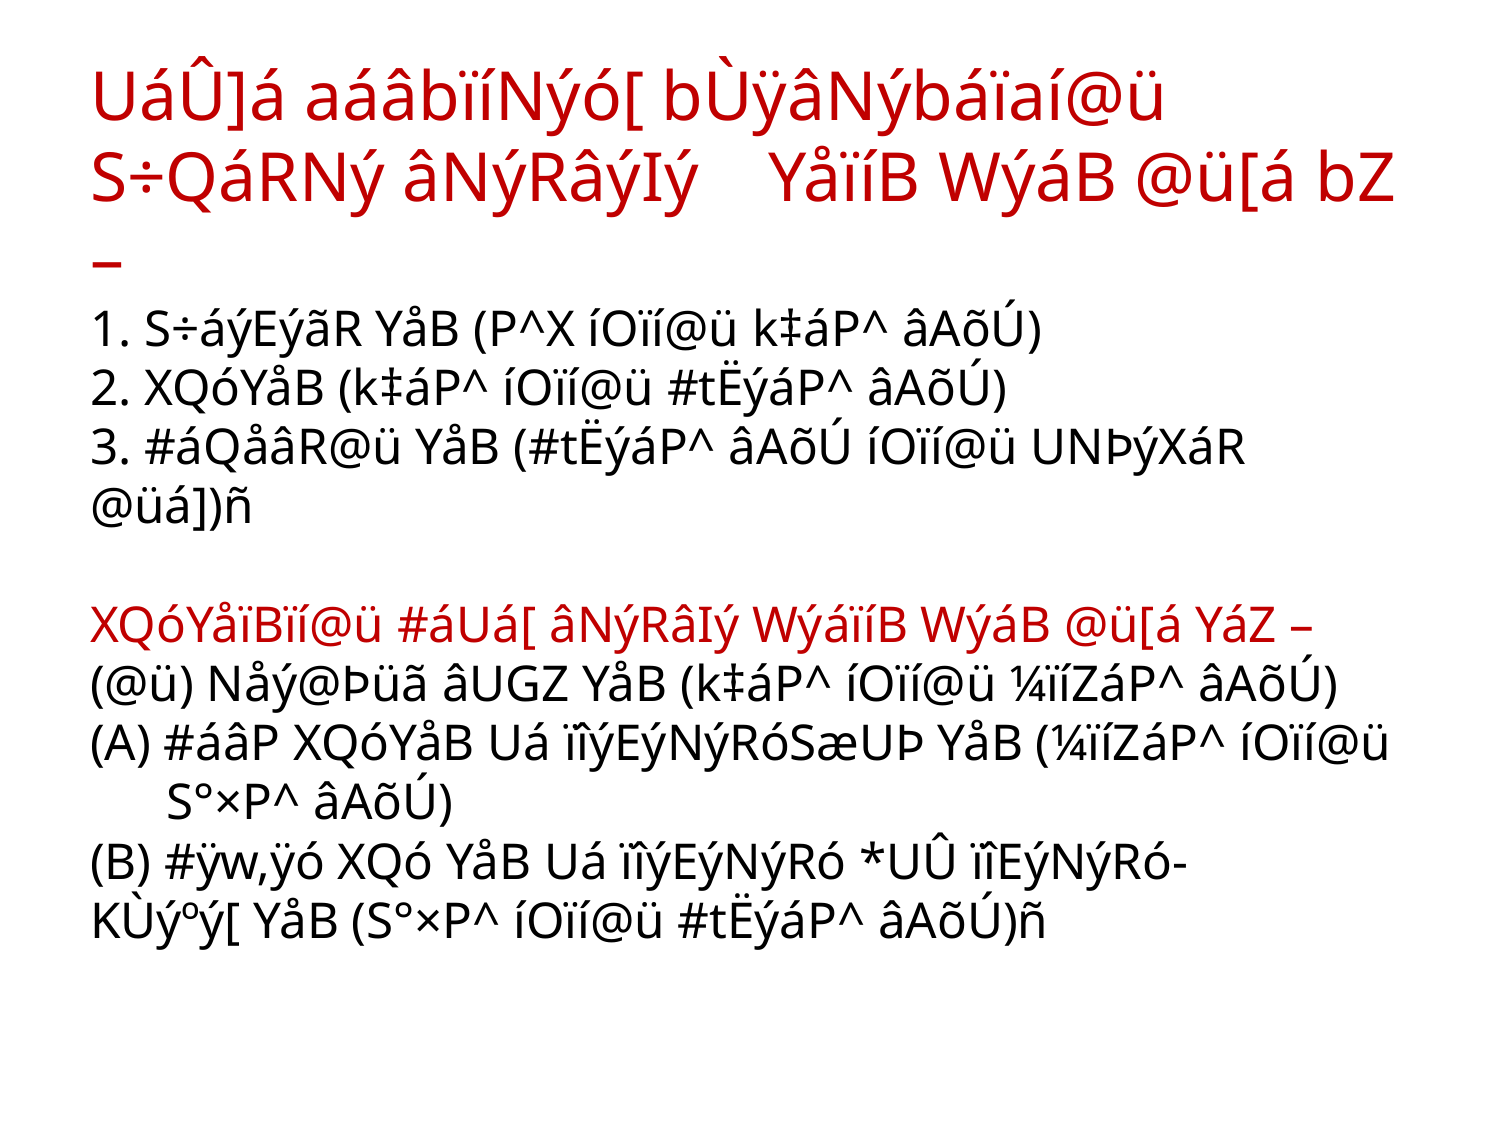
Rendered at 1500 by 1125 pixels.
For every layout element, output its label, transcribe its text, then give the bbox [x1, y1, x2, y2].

title UáÛ]á aáâbïíNýó[ bÙÿâNýbáïaí@ü S÷QáRNý âNýRâýIý YåïíB WýáB @ü[á bZ – 1. S÷áýEýãR YåB (P^X íOïí@ü k‡áP^ âAõÚ) 2. XQóYåB (k‡áP^ íOïí@ü #tËýáP^ âAõÚ) 3. #áQåâR@ü YåB (#tËýáP^ âAõÚ íOïí@ü UNÞýXáR @üá])ñ XQóYåïBïí@ü #áUá[ âNýRâIý WýáïíB WýáB @ü[á YáZ – (@ü) Nåý@Þüã âUGZ YåB (k‡áP^ íOïí@ü ¼ïíZáP^ âAõÚ) (A) #áâP XQóYåB Uá ïîýEýNýRóSæUÞ YåB (¼ïíZáP^ íOïí@ü S°×P^ âAõÚ) (B) #ÿw‚ÿó XQó YåB Uá ïîýEýNýRó *UÛ ïîEýNýRó-KÙýºý[ YåB (S°×P^ íOïí@ü #tËýáP^ âAõÚ)ñ [75, 45, 1425, 1038]
